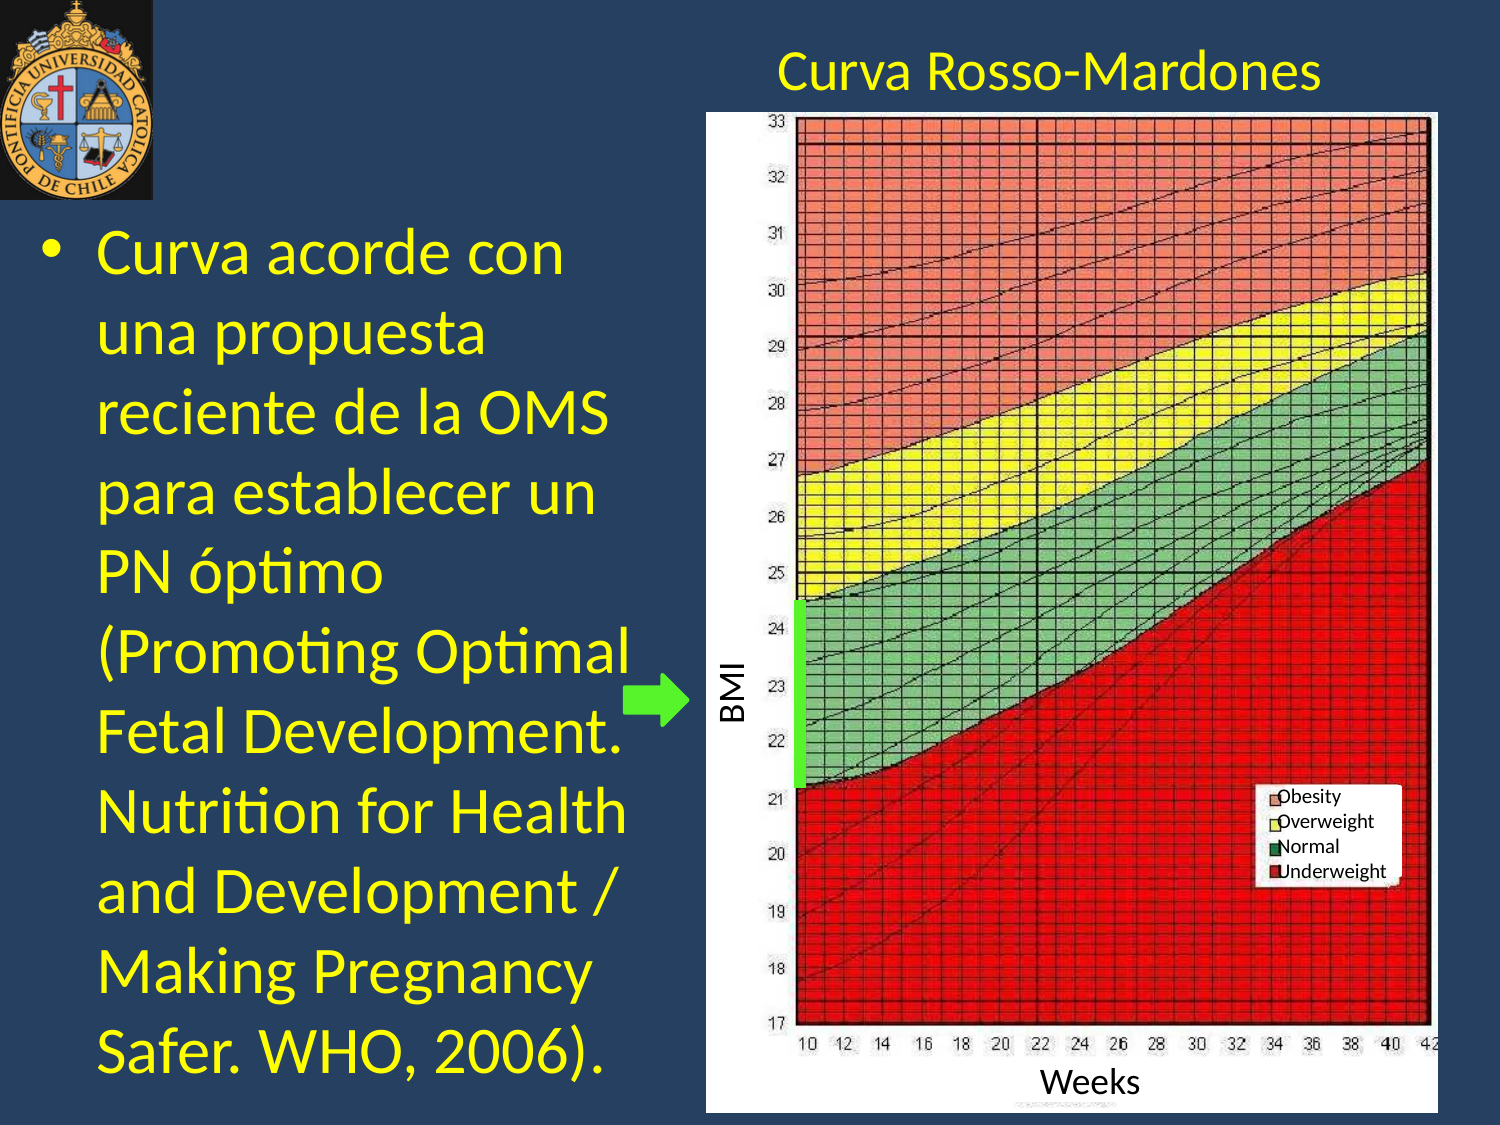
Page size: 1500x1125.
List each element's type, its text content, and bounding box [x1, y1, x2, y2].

picture [0, 0, 153, 201]
list Curva acorde con una propuesta reciente de la OMS para establecer un PN óptimo (Promoting Optimal Fetal Development. Nutrition for Health and Development / Making Pregnancy Safer. WHO, 2006). [24, 199, 688, 1101]
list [706, 112, 1438, 1113]
text_box Curva Rosso-Mardones [762, 24, 1363, 110]
